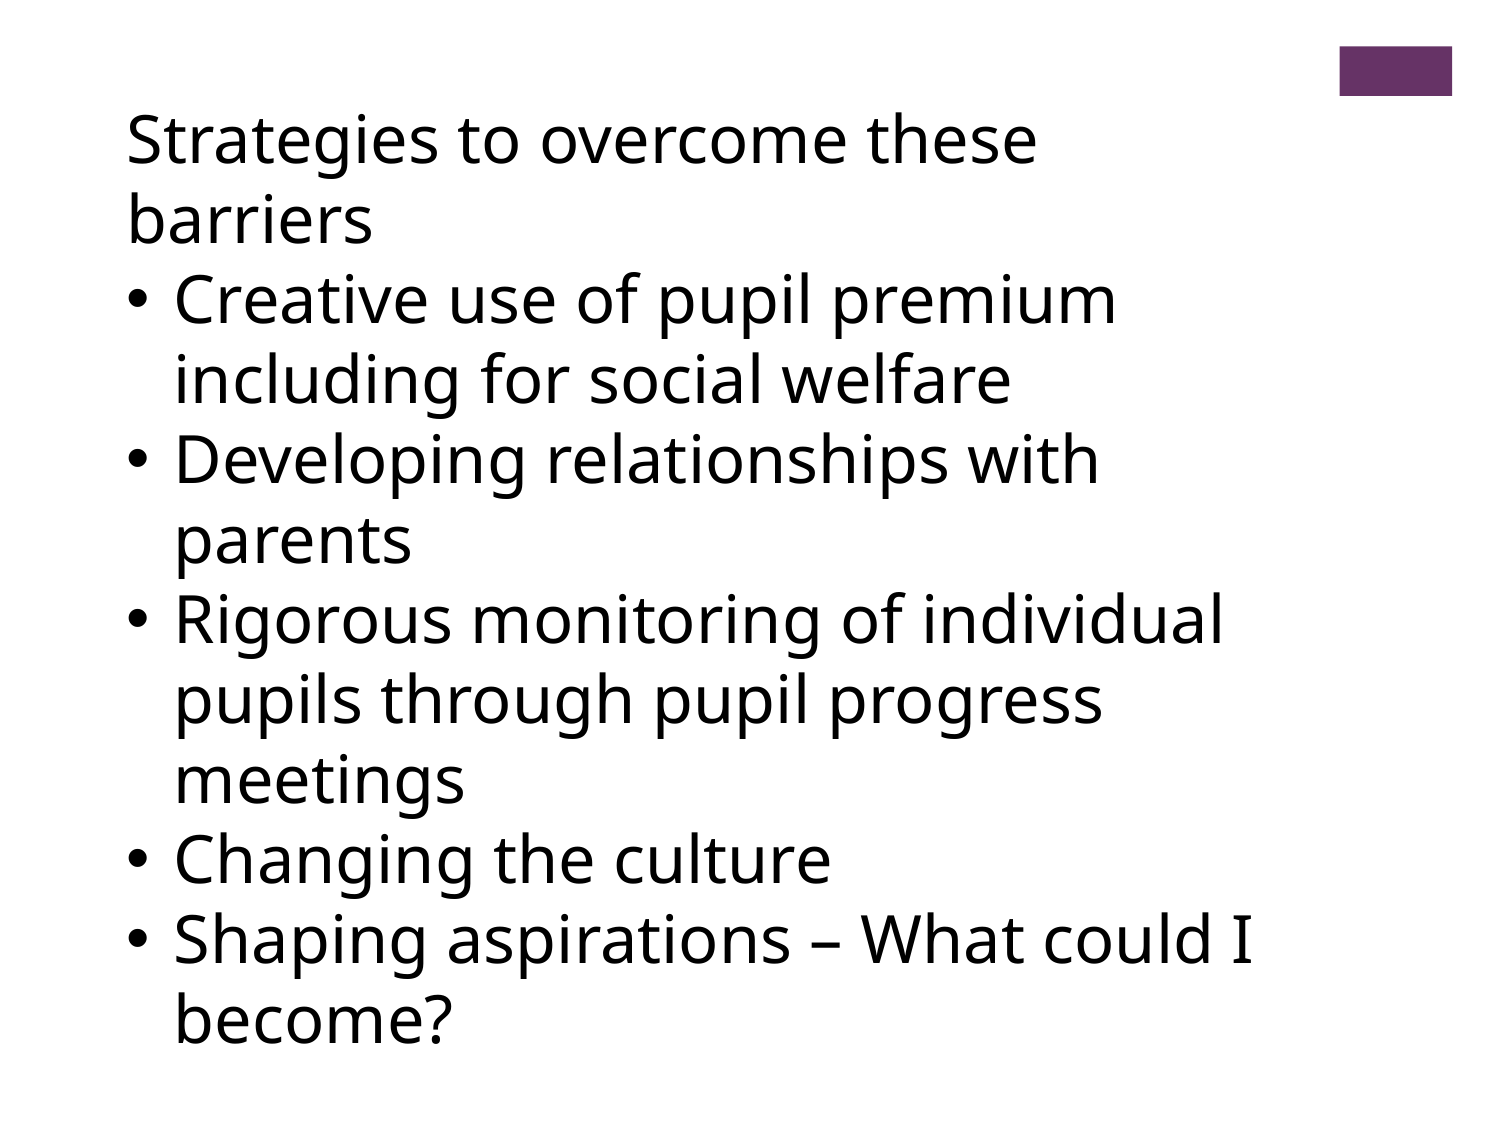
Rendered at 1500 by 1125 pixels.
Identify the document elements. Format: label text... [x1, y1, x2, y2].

text_box Strategies to overcome these barriers Creative use of pupil premium including for social welfare Developing relationships with parents Rigorous monitoring of individual pupils through pupil progress meetings Changing the culture Shaping aspirations – What could I become? [112, 89, 1306, 1065]
